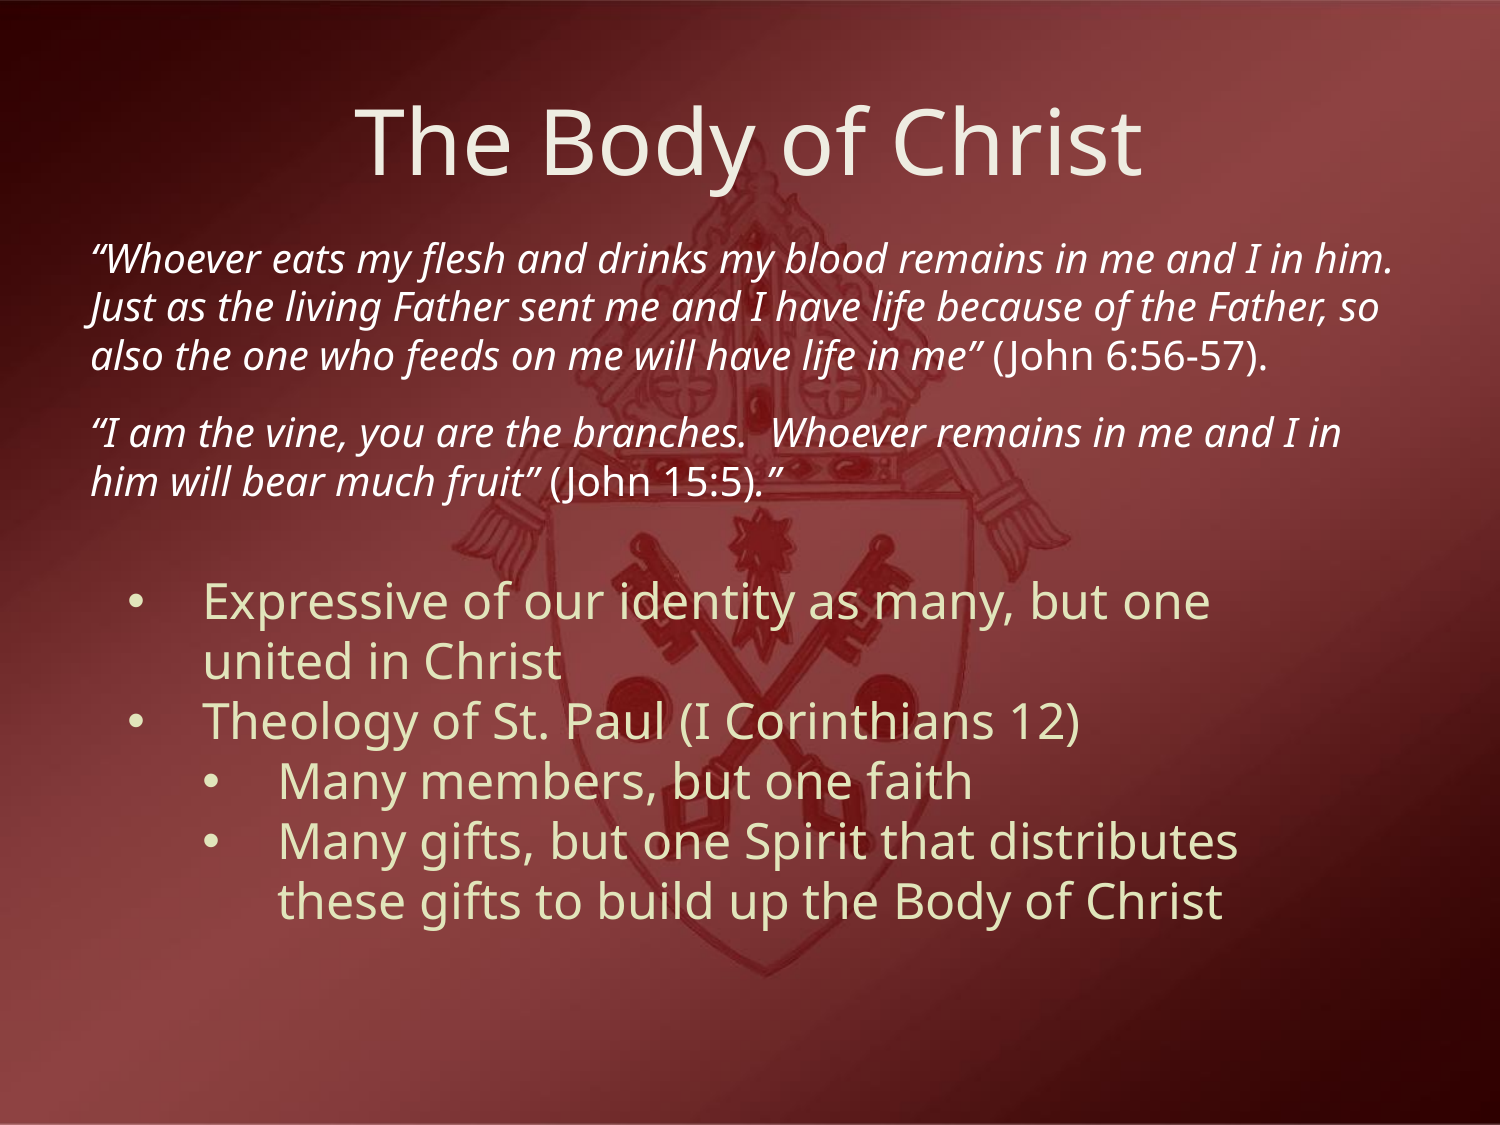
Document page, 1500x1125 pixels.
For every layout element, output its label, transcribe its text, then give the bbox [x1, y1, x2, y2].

list “Whoever eats my flesh and drinks my blood remains in me and I in him. Just as the living Father sent me and I have life because of the Father, so also the one who feeds on me will have life in me” (John 6:56-57). “I am the vine, you are the branches. Whoever remains in me and I in him will bear much fruit” (John 15:5).” [75, 224, 1425, 563]
text_box Expressive of our identity as many, but one united in Christ Theology of St. Paul (I Corinthians 12) Many members, but one faith Many gifts, but one Spirit that distributes these gifts to build up the Body of Christ [112, 562, 1375, 938]
picture [0, 0, 1500, 1125]
title The Body of Christ [75, 45, 1425, 224]
